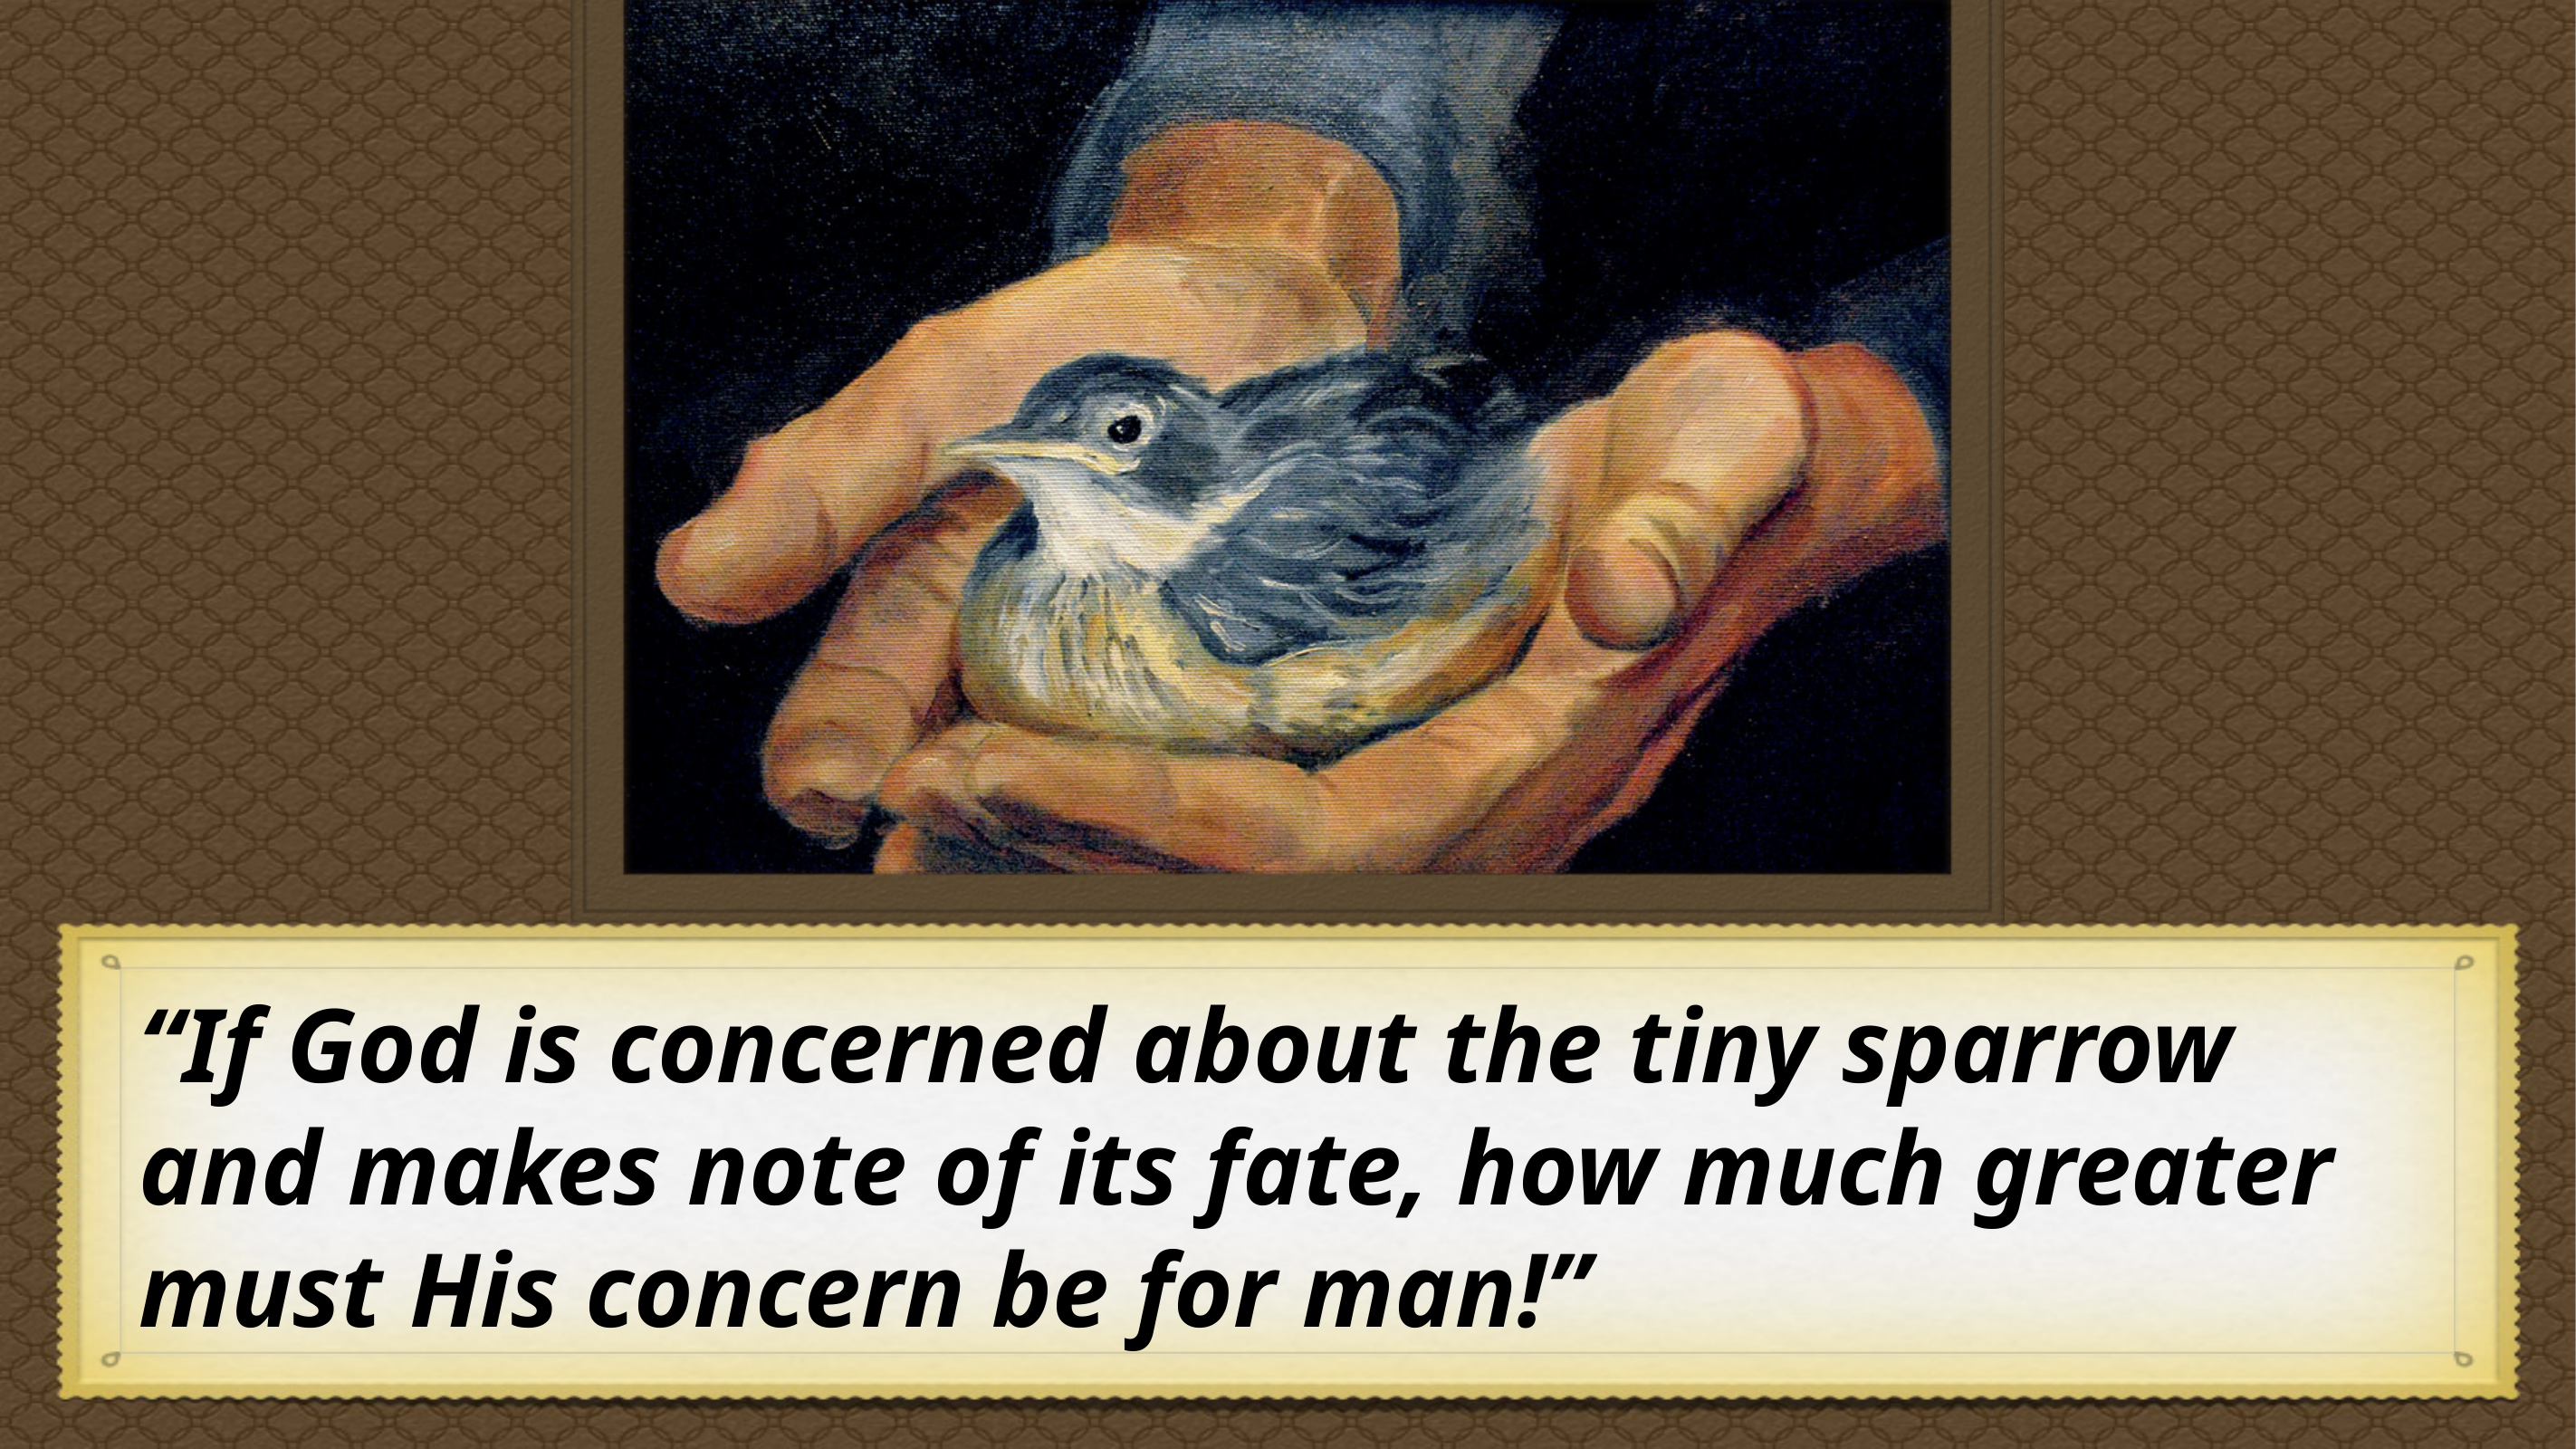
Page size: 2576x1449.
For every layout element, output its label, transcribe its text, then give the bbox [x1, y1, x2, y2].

picture [0, 0, 2576, 1449]
text_box “If God is concerned about the tiny sparrow and makes note of its fate, how much greater must His concern be for man!” [129, 970, 2447, 1358]
